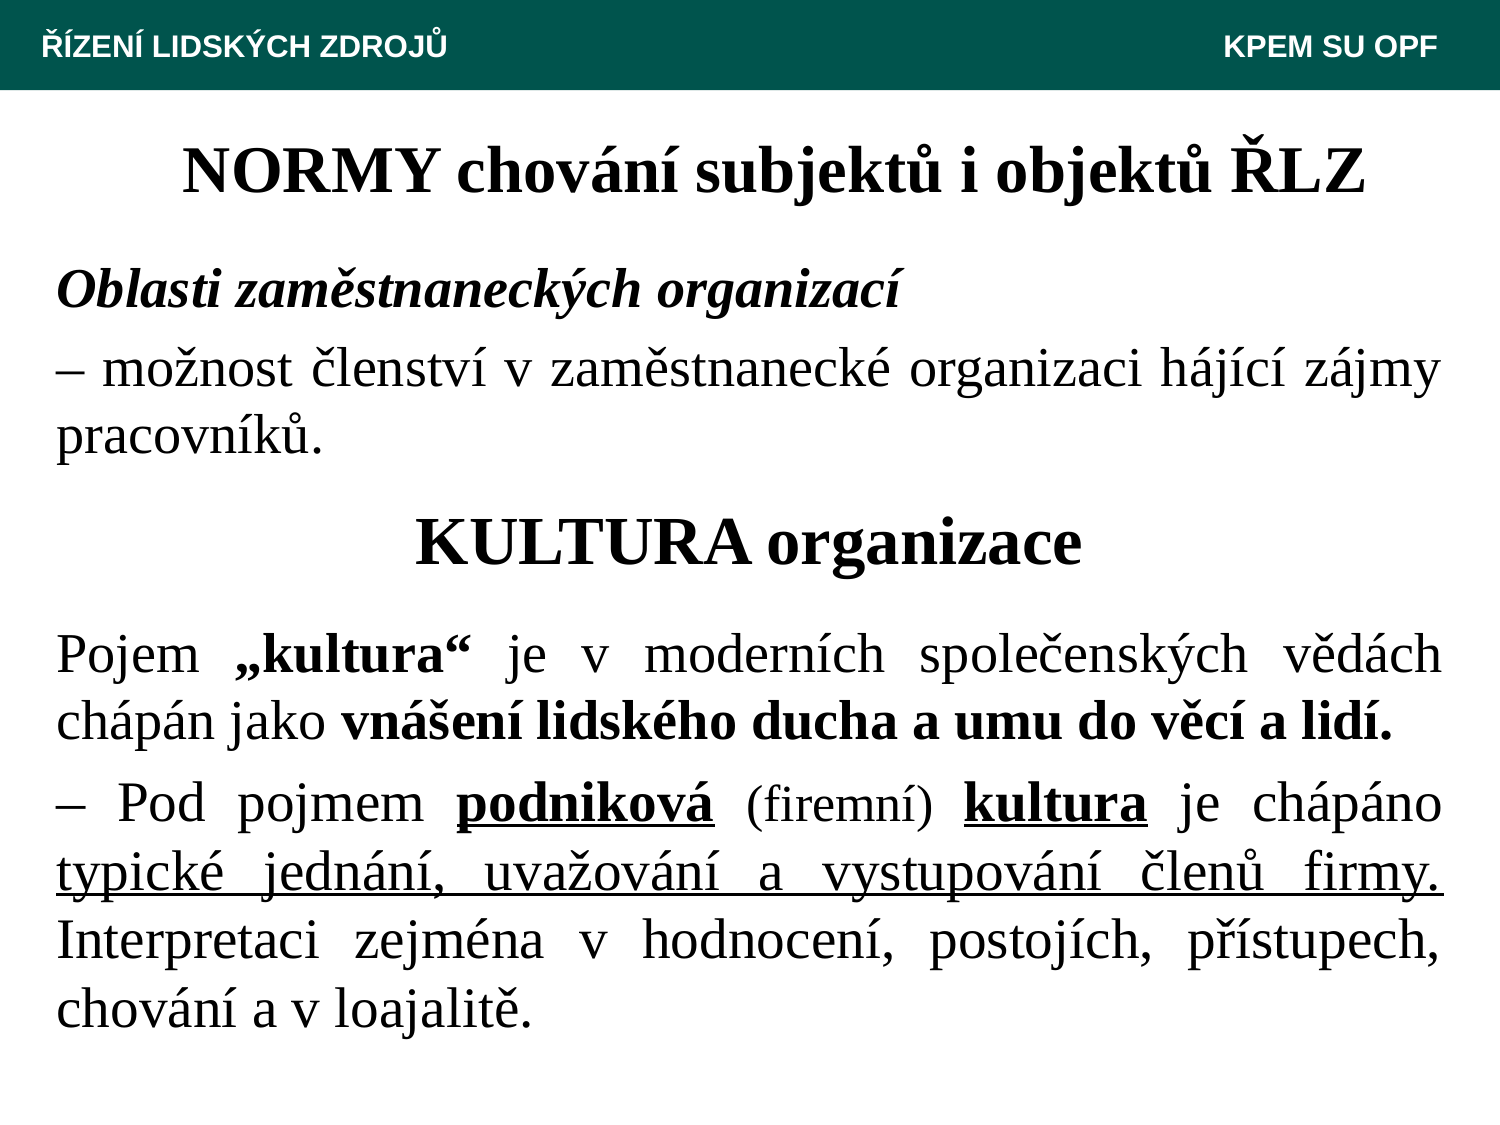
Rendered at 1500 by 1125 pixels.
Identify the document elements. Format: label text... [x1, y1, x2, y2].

title NORMY chování subjektů i objektů ŘLZ [93, 99, 1459, 232]
list Oblasti zaměstnaneckých organizací – možnost členství v zaměstnanecké organizaci hájící zájmy pracovníků. KULTURA organizace Pojem „kultura“ je v moderních společenských vědách chápán jako vnášení lidského ducha a umu do věcí a lidí. – Pod pojmem podniková (firemní) kultura je chápáno typické jednání, uvažování a vystupování členů firmy. Interpretaci zejména v hodnocení, postojích, přístupech, chování a v loajalitě. [41, 243, 1459, 1083]
text_box ŘÍZENÍ LIDSKÝCH ZDROJŮ KPEM SU OPF [0, 0, 1500, 92]
